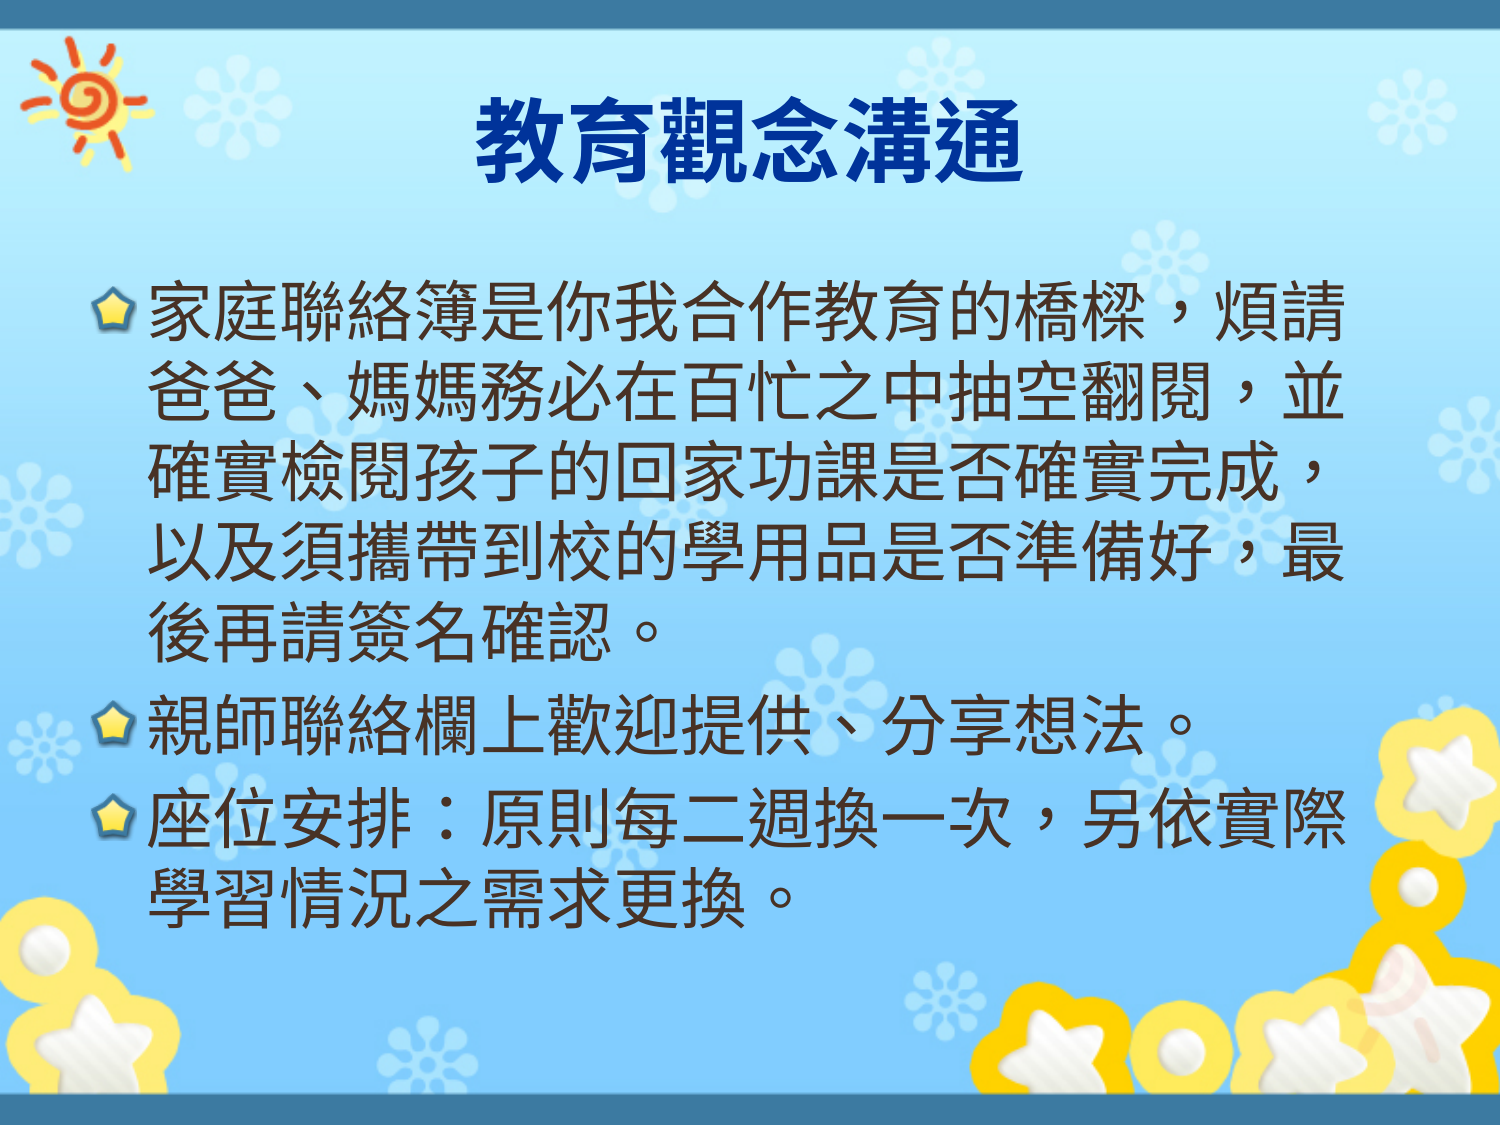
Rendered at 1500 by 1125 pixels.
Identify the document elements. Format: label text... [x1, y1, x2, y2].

picture [0, 0, 1500, 1125]
title 教育觀念溝通 [75, 45, 1425, 233]
list 家庭聯絡簿是你我合作教育的橋樑，煩請爸爸、媽媽務必在百忙之中抽空翻閱，並確實檢閱孩子的回家功課是否確實完成，以及須攜帶到校的學用品是否準備好，最後再請簽名確認。 親師聯絡欄上歡迎提供、分享想法。 座位安排：原則每二週換一次，另依實際學習情況之需求更換。 [75, 262, 1425, 1005]
